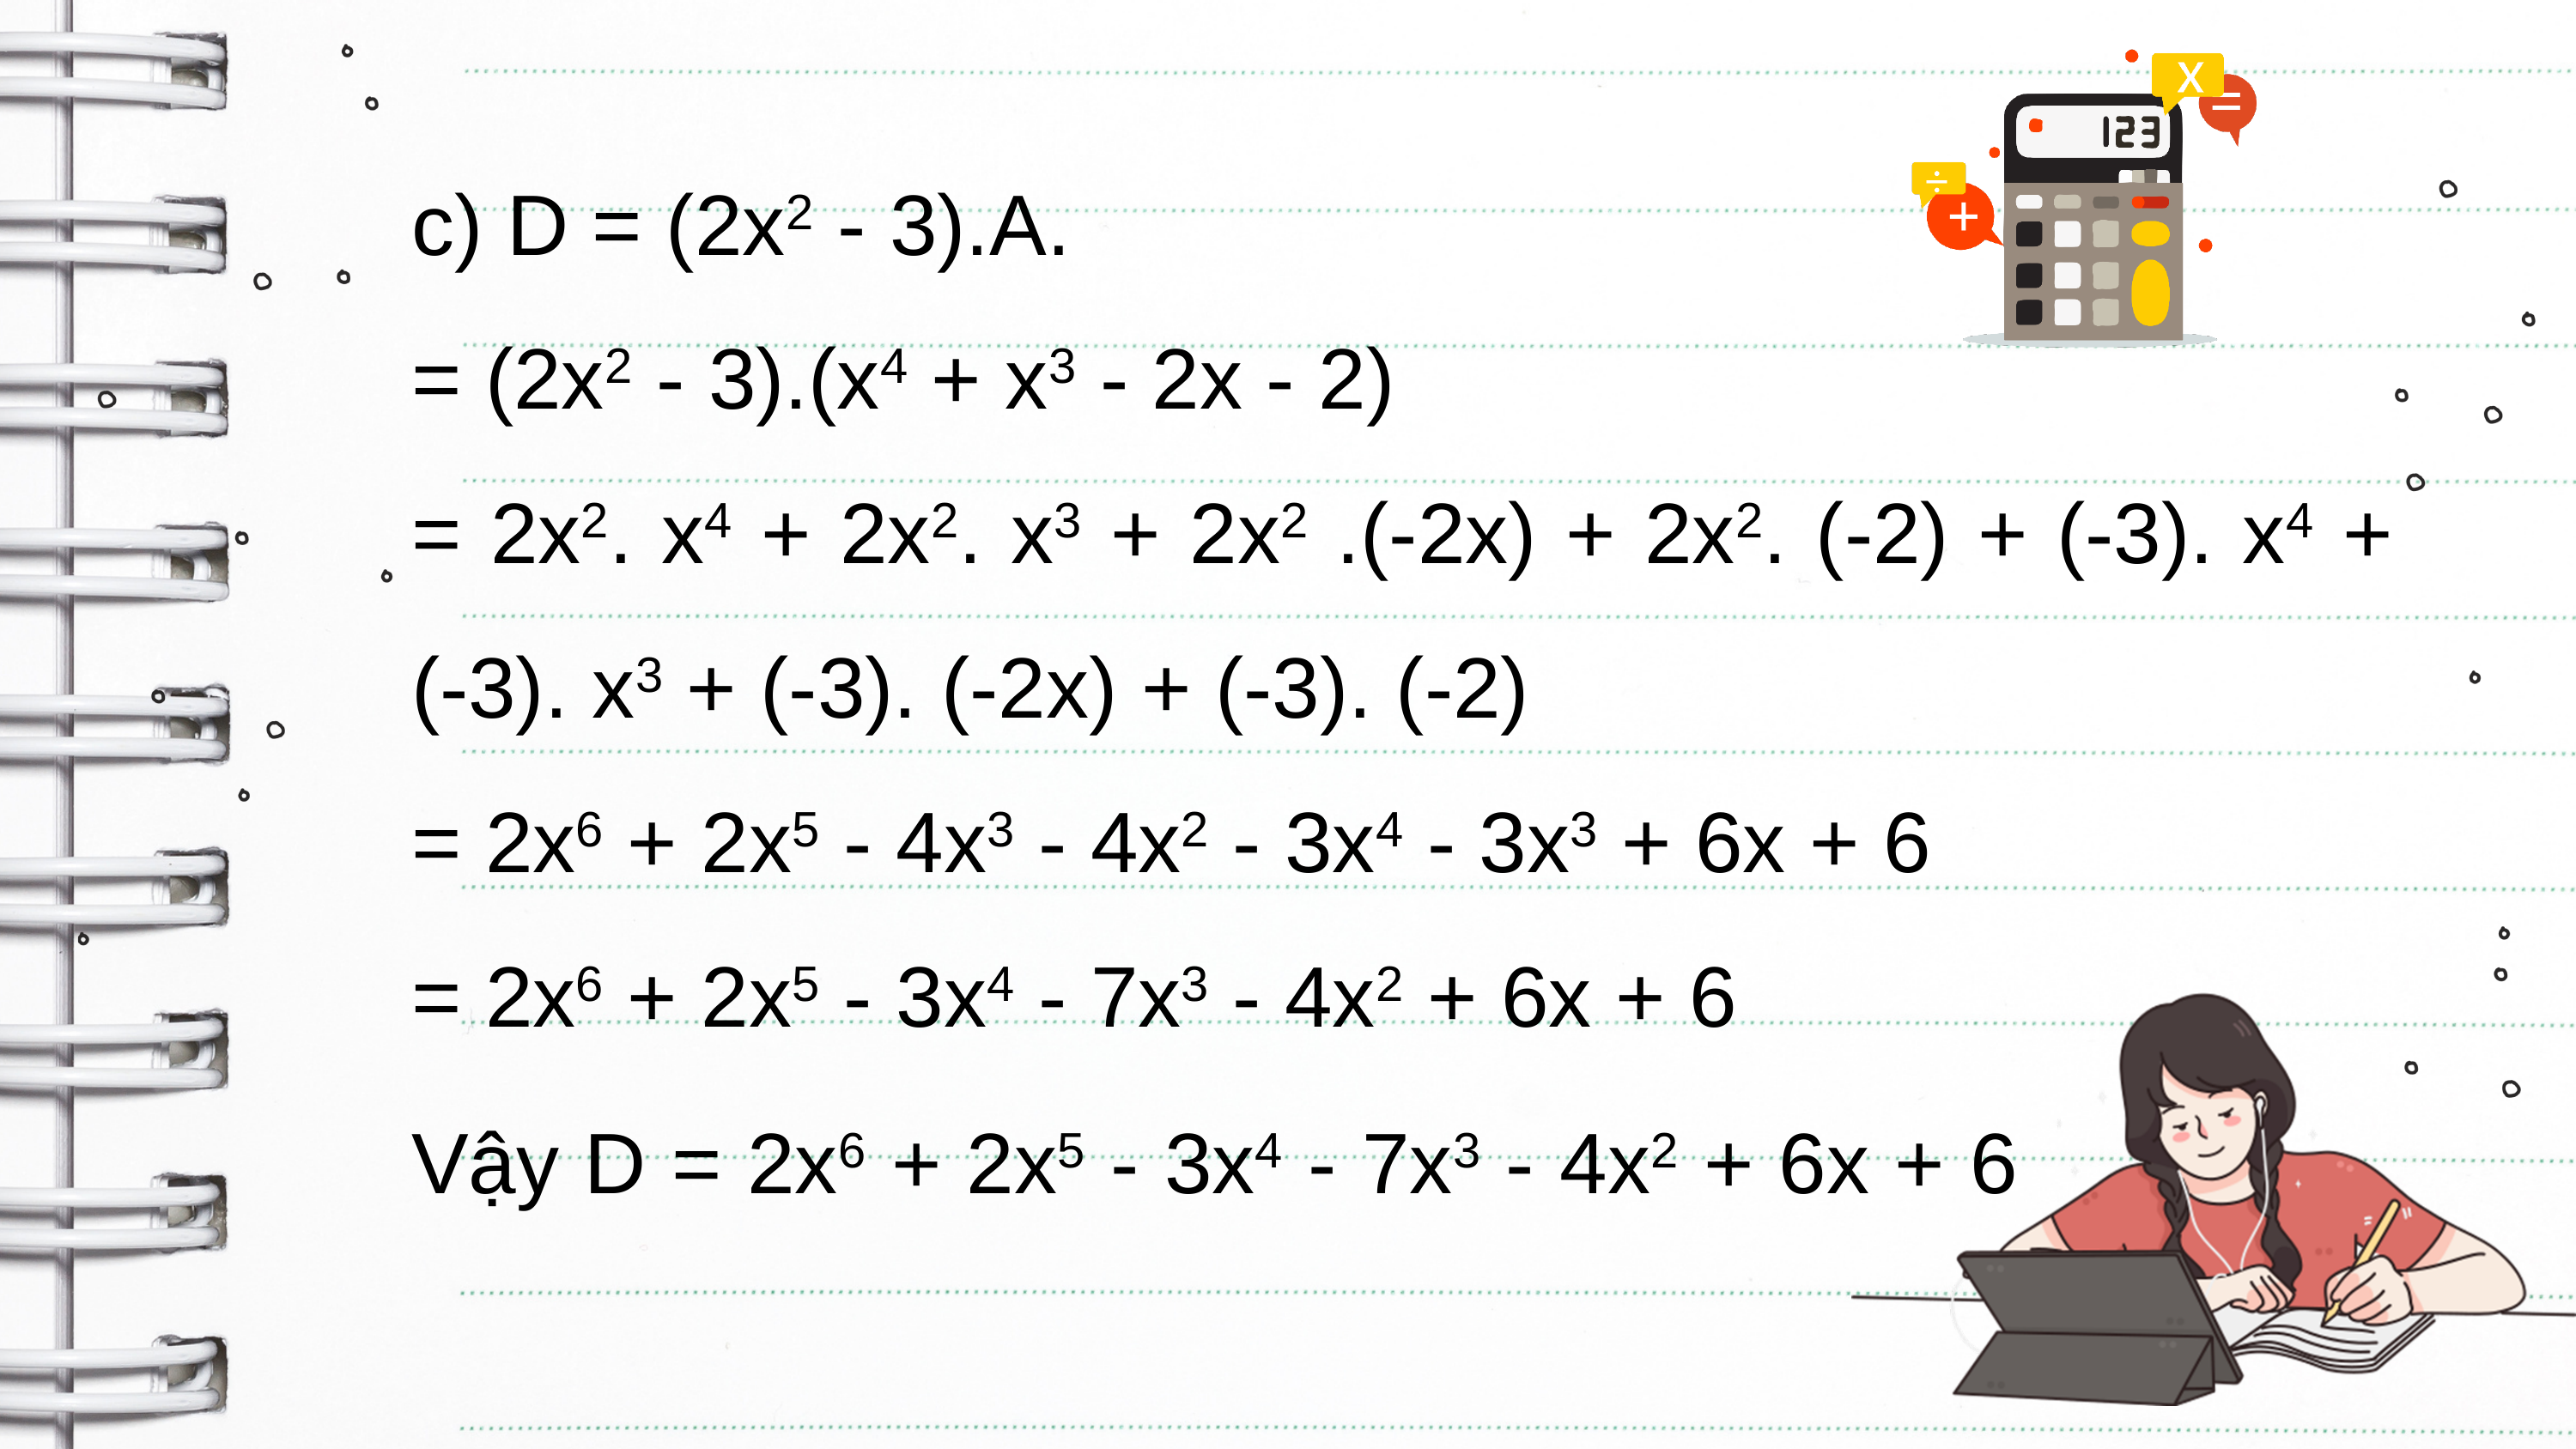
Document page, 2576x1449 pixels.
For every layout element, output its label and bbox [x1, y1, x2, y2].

text_box [398, 111, 2407, 1220]
picture [0, 0, 2576, 1449]
